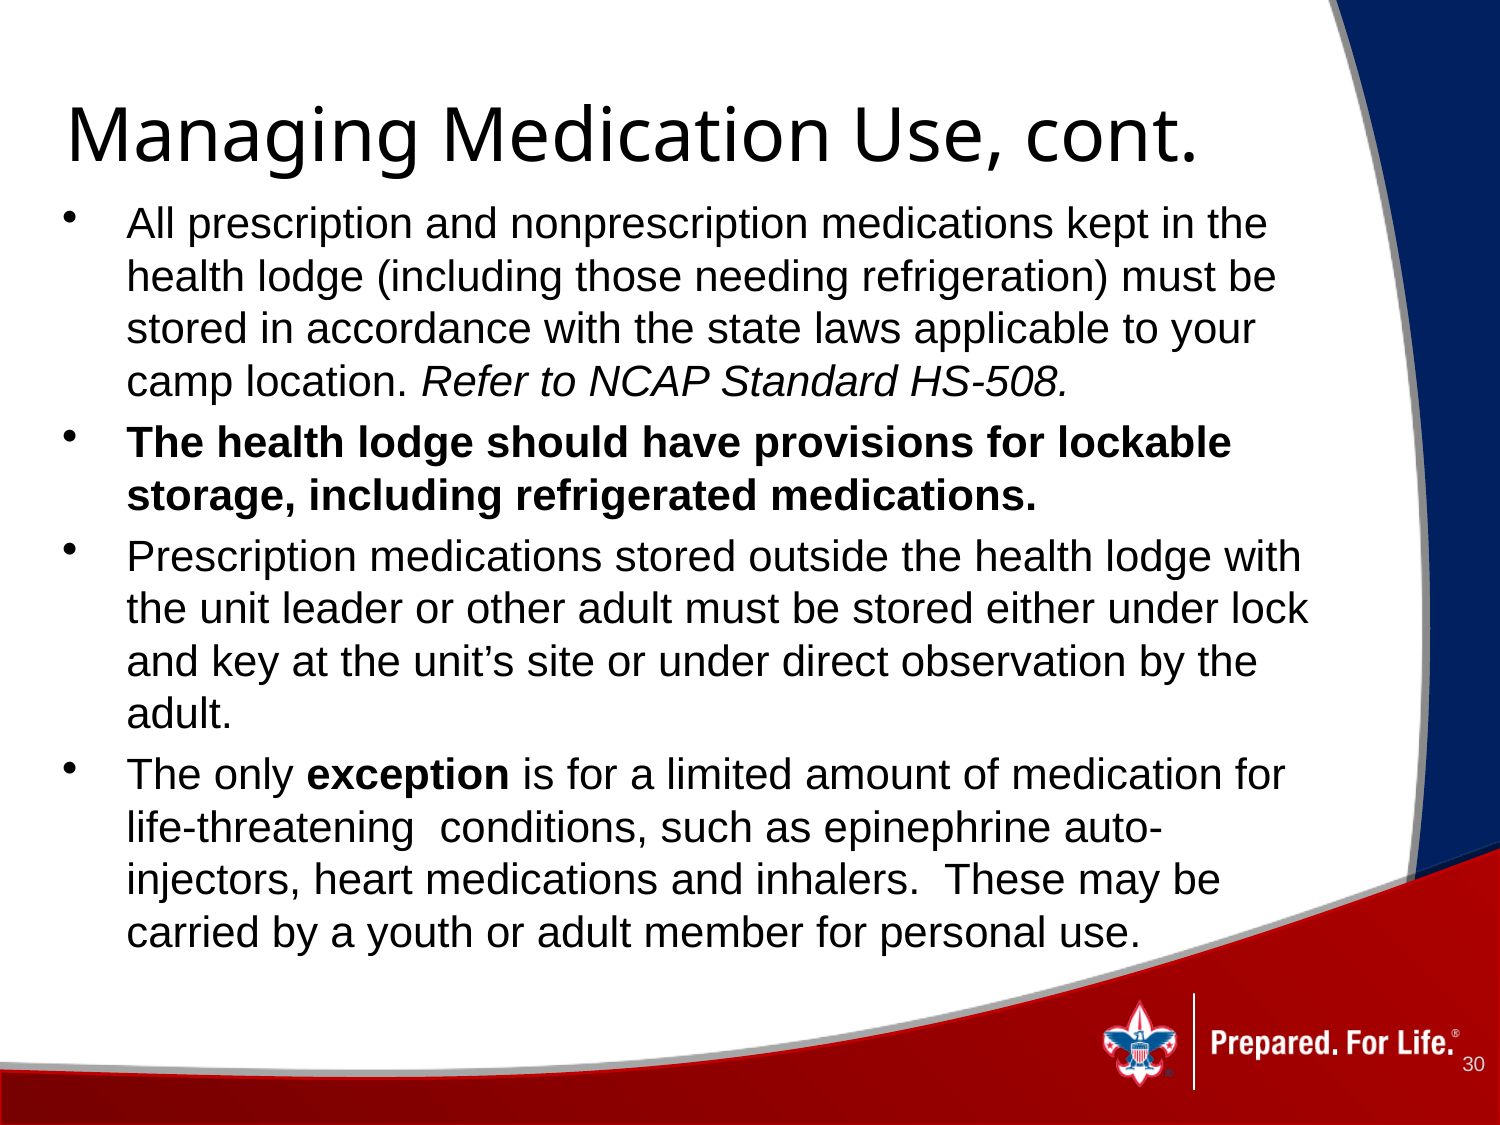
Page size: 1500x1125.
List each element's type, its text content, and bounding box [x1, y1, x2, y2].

list All prescription and nonprescription medications kept in the health lodge (including those needing refrigeration) must be stored in accordance with the state laws applicable to your camp location. Refer to NCAP Standard HS-508. The health lodge should have provisions for lockable storage, including refrigerated medications. Prescription medications stored outside the health lodge with the unit leader or other adult must be stored either under lock and key at the unit’s site or under direct observation by the adult. The only exception is for a limited amount of medication for life-threatening conditions, such as epinephrine auto-injectors, heart medications and inhalers. These may be carried by a youth or adult member for personal use. [42, 187, 1356, 863]
title Managing Medication Use, cont. [57, 37, 1283, 187]
slide_number 30 [1149, 1042, 1500, 1103]
